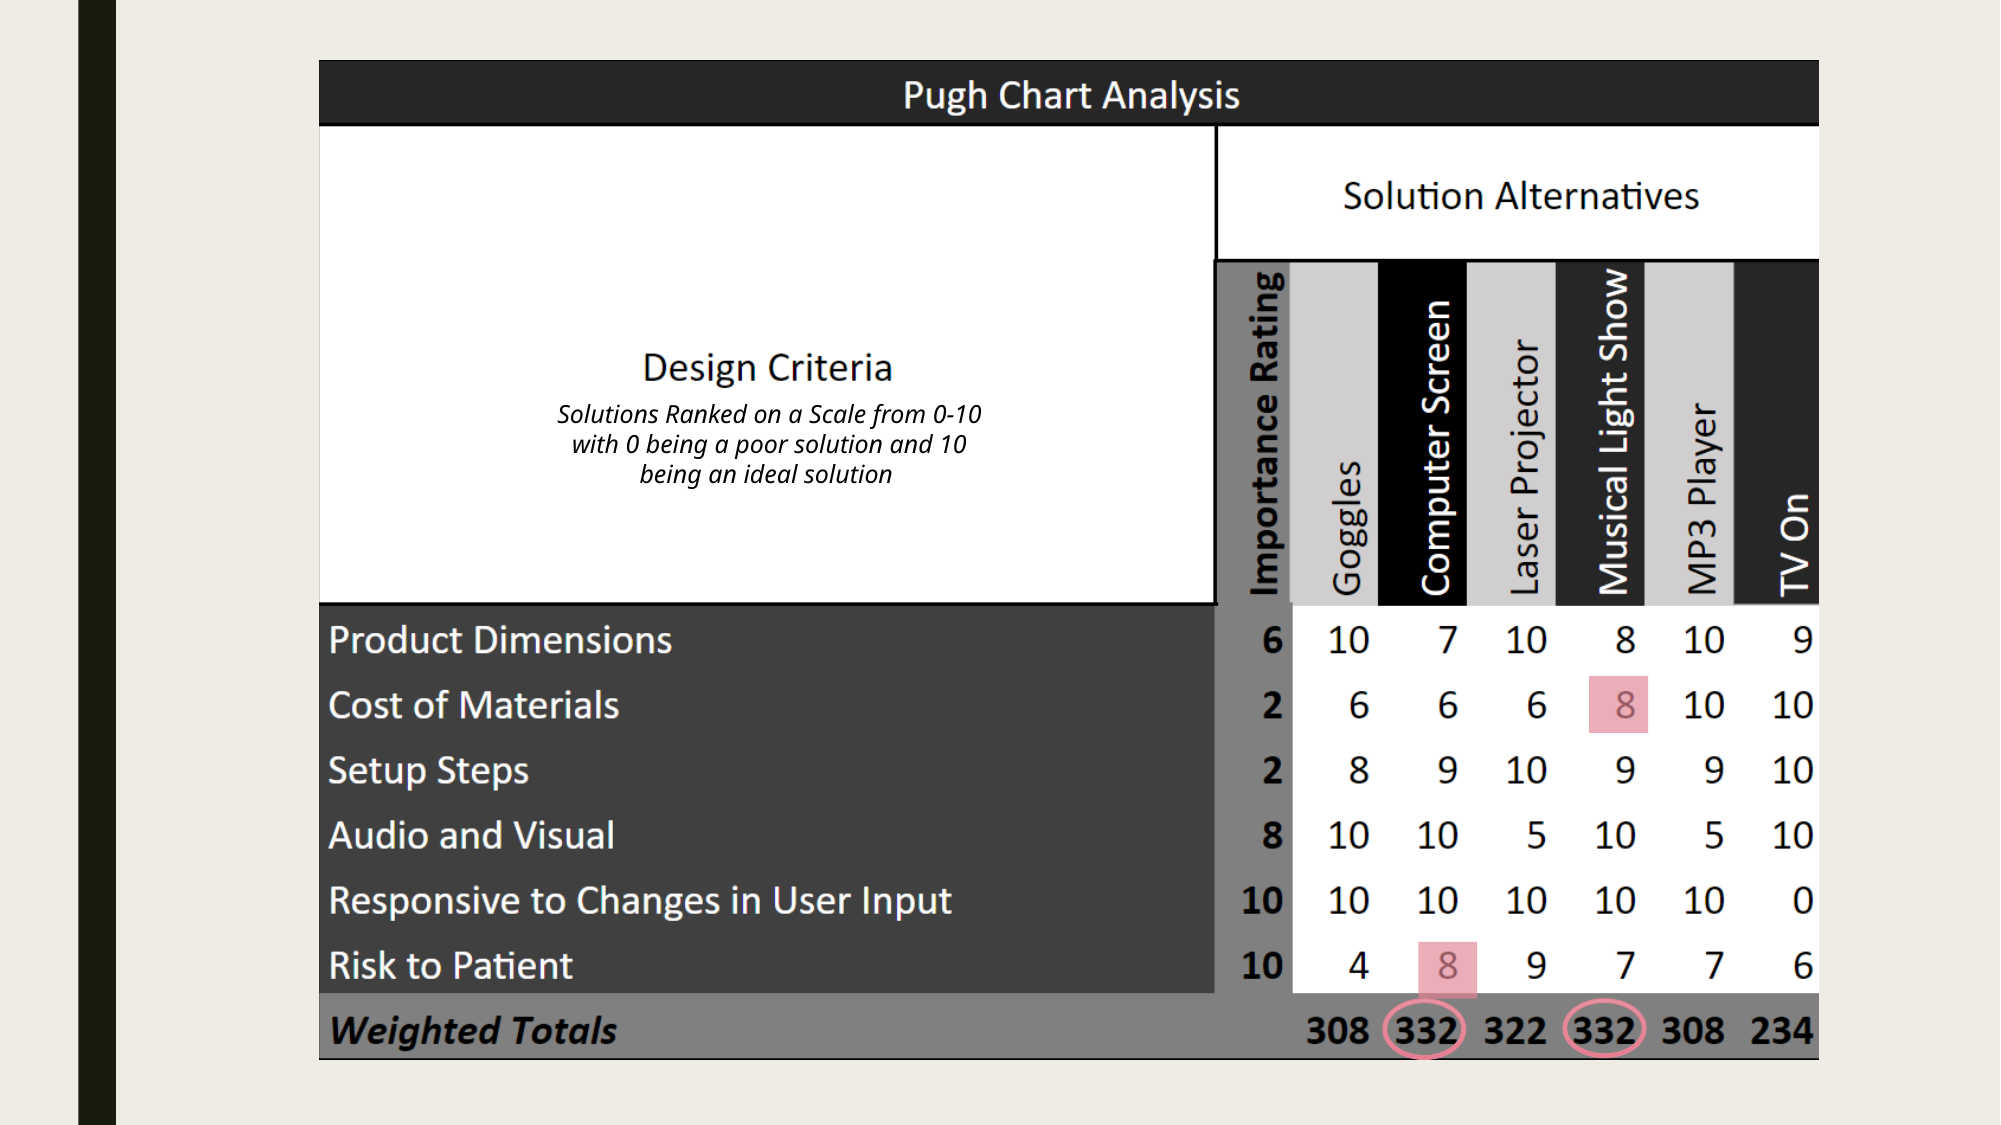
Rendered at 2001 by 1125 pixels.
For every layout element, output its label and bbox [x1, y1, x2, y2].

picture [318, 60, 1819, 1060]
